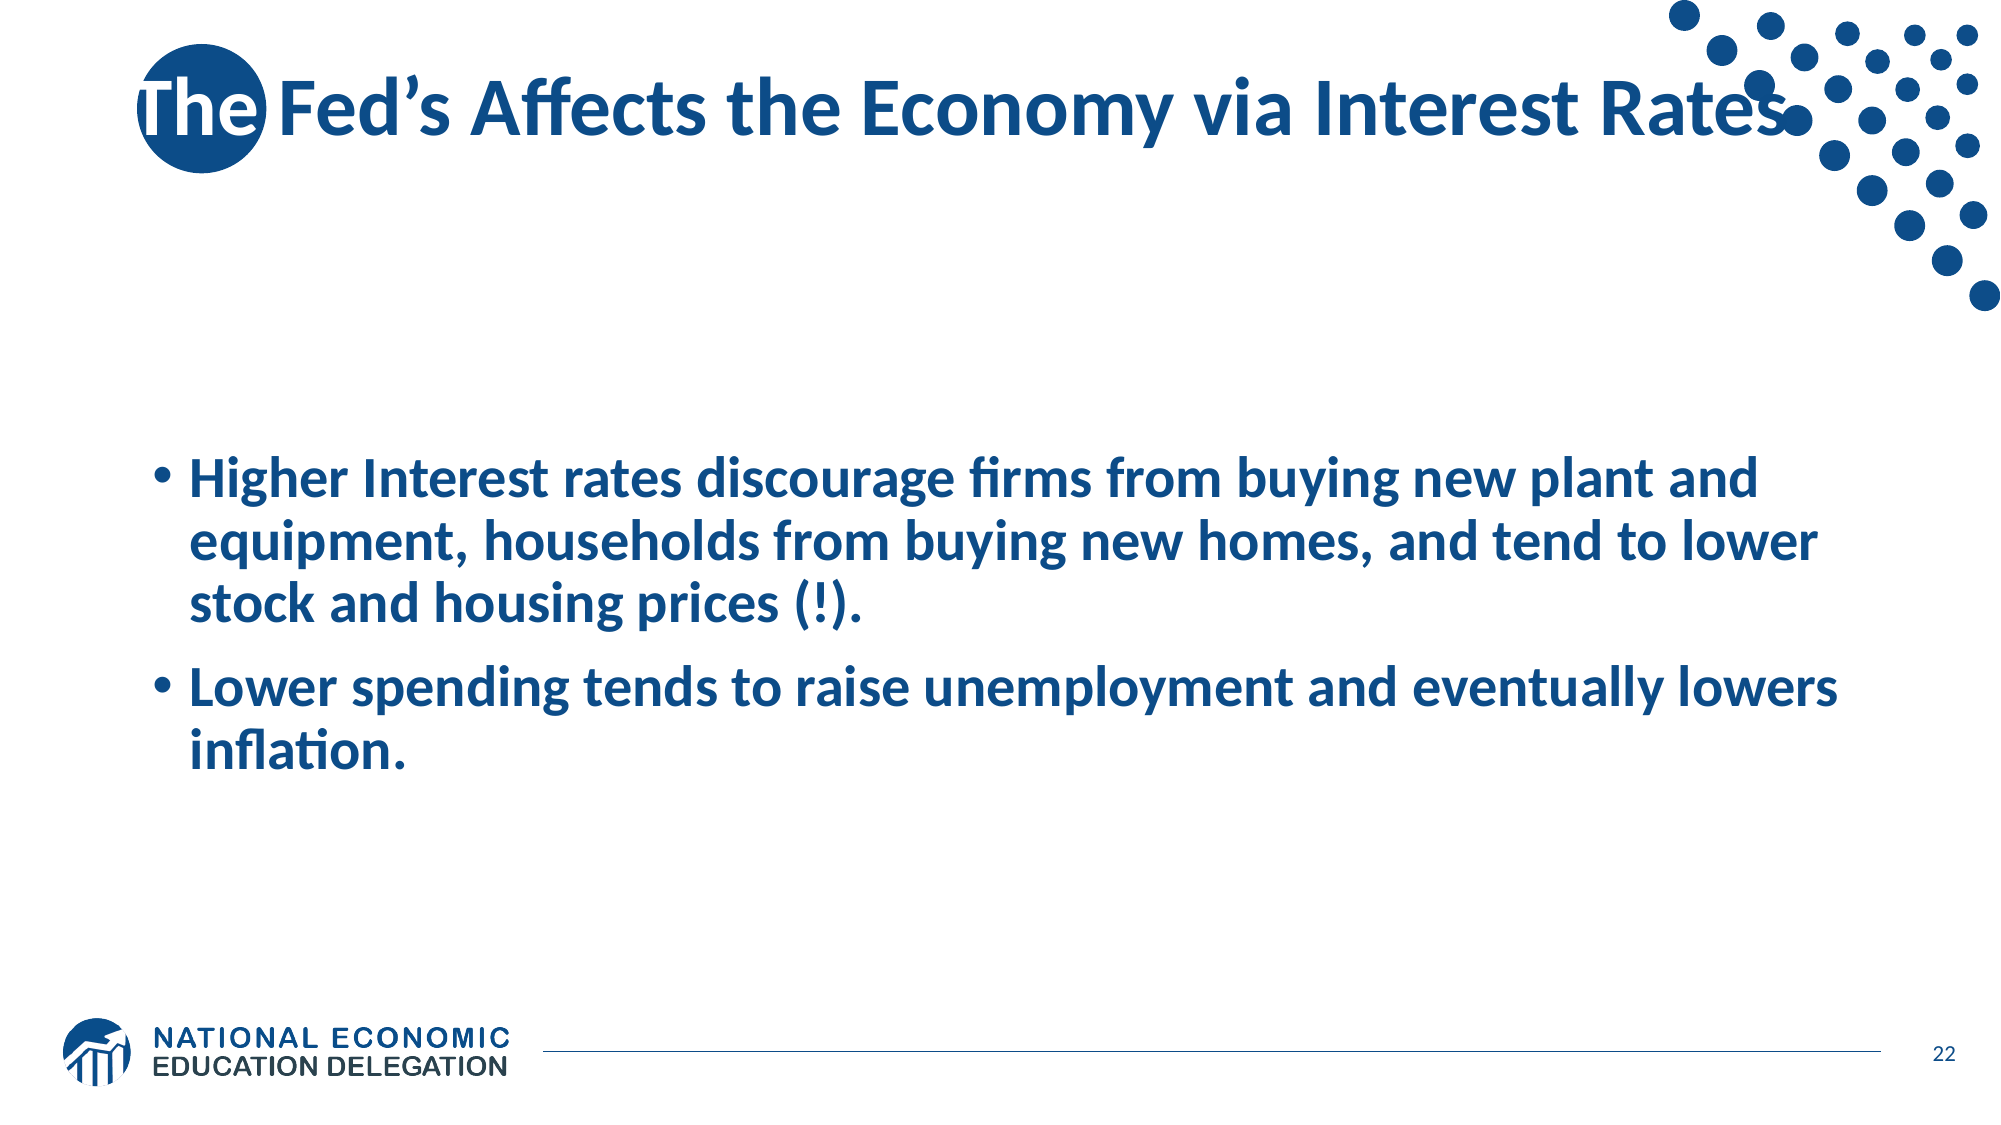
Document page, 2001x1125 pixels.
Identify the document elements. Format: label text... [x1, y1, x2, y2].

title The Fed’s Affects the Economy via Interest Rates [116, 0, 1842, 218]
list Higher Interest rates discourage firms from buying new plant and equipment, households from buying new homes, and tend to lower stock and housing prices (!). Lower spending tends to raise unemployment and eventually lowers inflation. [137, 257, 1863, 972]
slide_number 22 [1521, 1022, 1972, 1082]
picture [55, 1013, 520, 1091]
